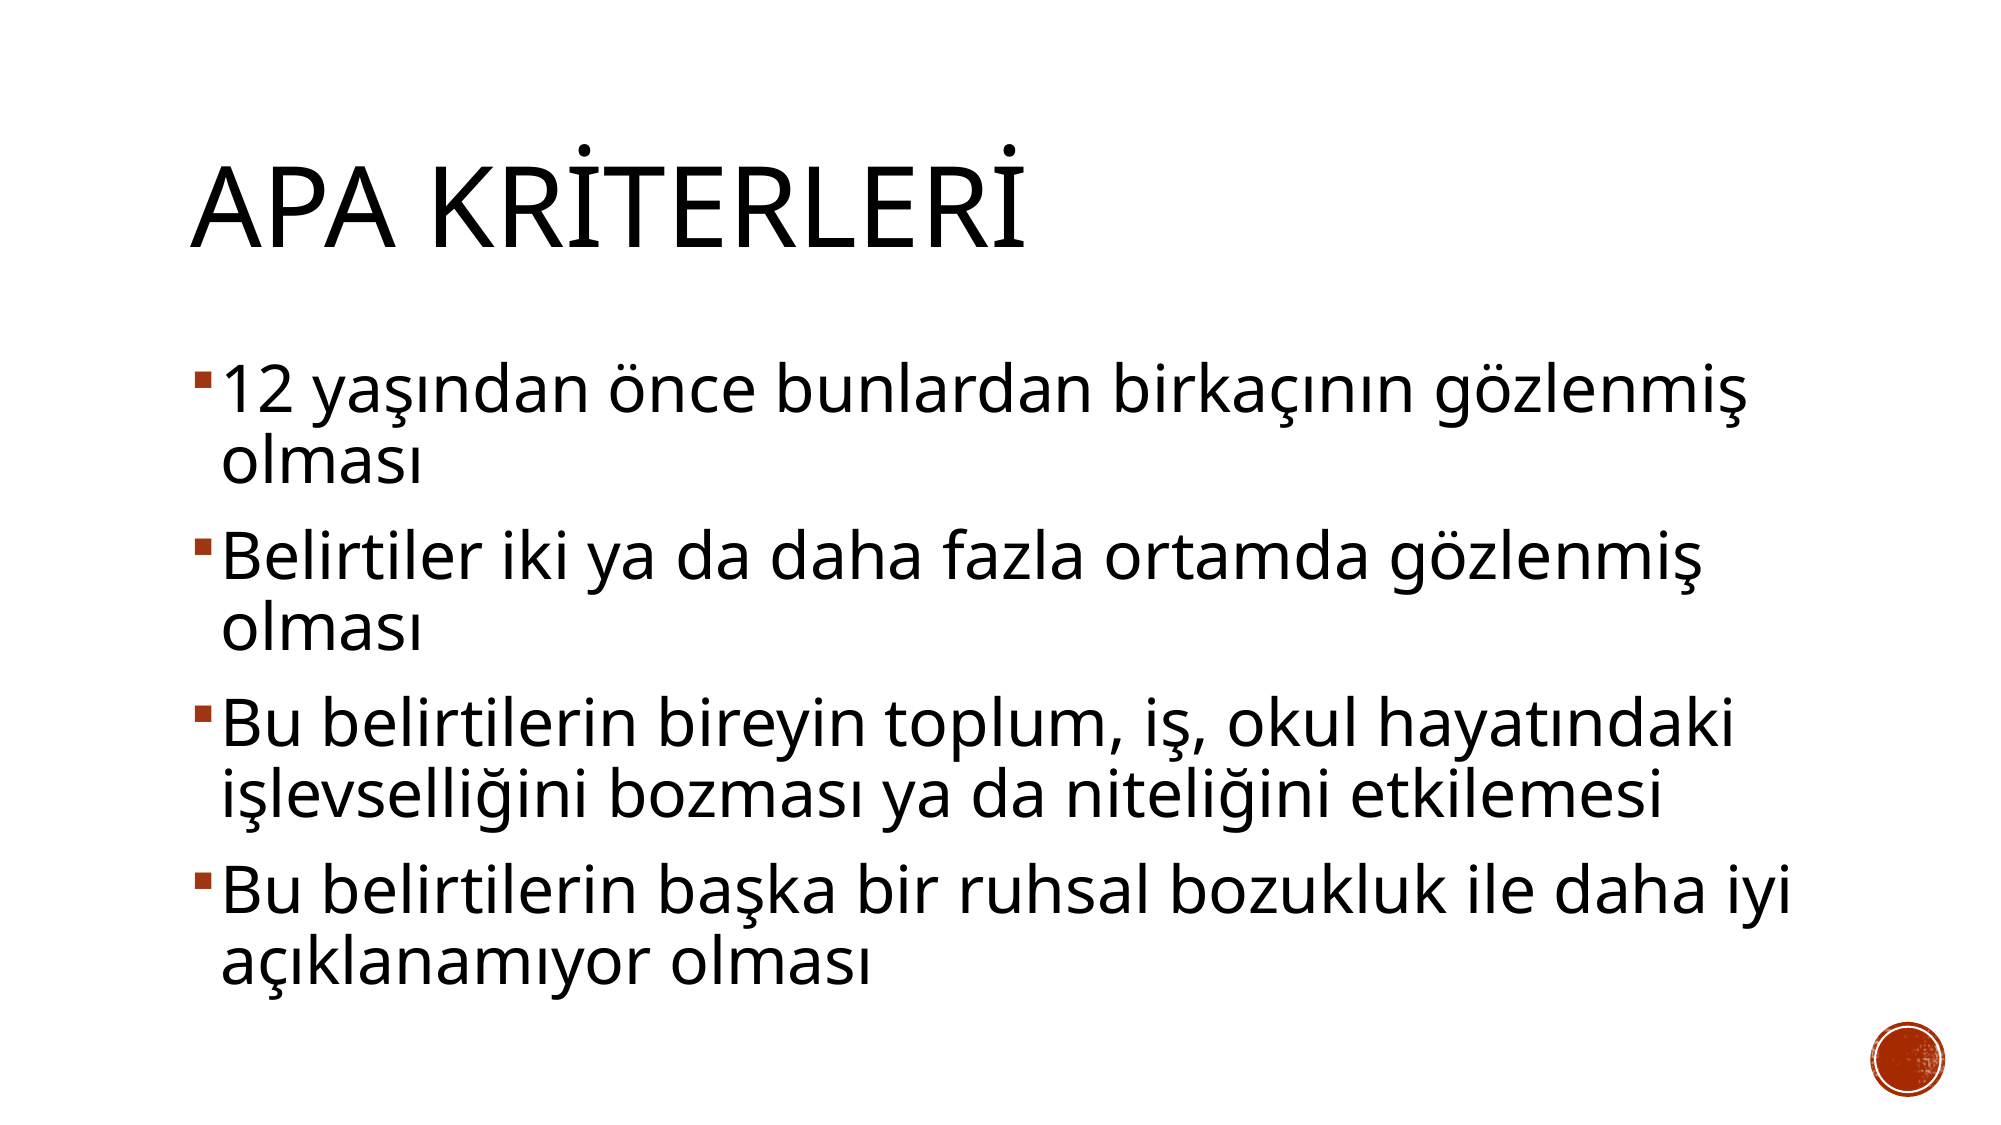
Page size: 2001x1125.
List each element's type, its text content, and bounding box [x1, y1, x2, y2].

title APA Kriterleri [175, 79, 1826, 344]
list 12 yaşından önce bunlardan birkaçının gözlenmiş olması Belirtiler iki ya da daha fazla ortamda gözlenmiş olması Bu belirtilerin bireyin toplum, iş, okul hayatındaki işlevselliğini bozması ya da niteliğini etkilemesi Bu belirtilerin başka bir ruhsal bozukluk ile daha iyi açıklanamıyor olması [175, 348, 1826, 1013]
